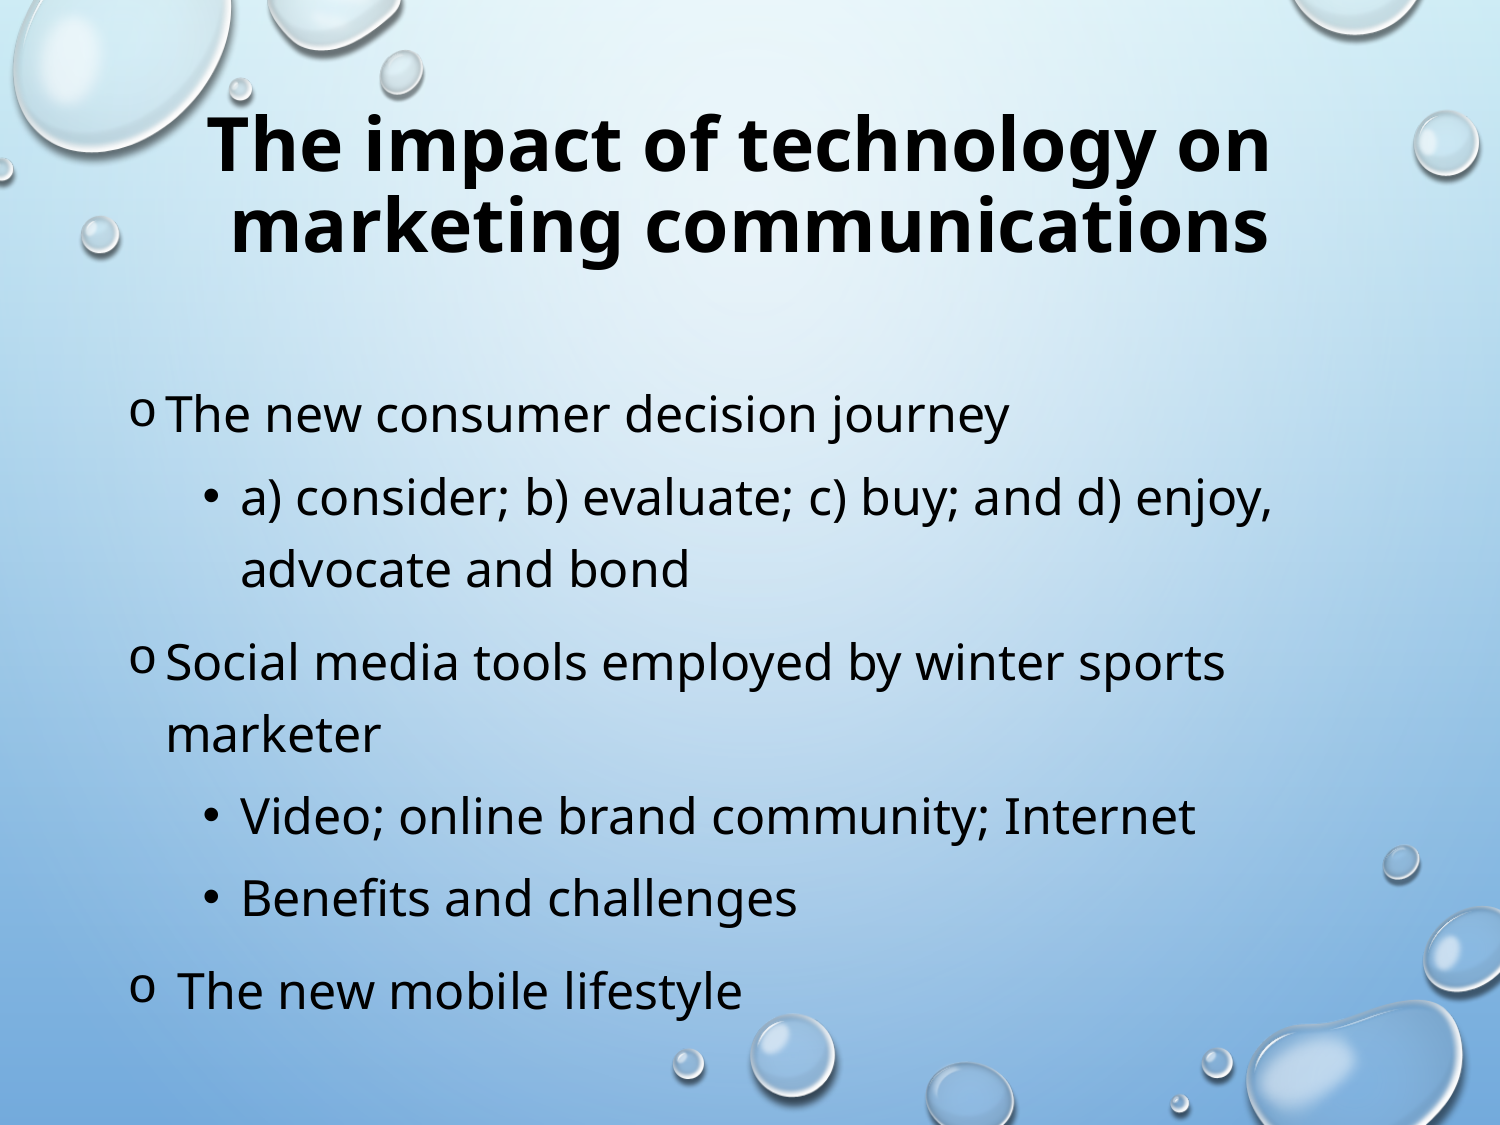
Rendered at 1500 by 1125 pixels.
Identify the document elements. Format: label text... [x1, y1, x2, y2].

list The new consumer decision journey a) consider; b) evaluate; c) buy; and d) enjoy, advocate and bond Social media tools employed by winter sports marketer Video; online brand community; Internet Benefits and challenges The new mobile lifestyle [112, 363, 1388, 1043]
title The impact of technology on marketing communications [112, 101, 1388, 363]
picture [0, 0, 1500, 1125]
